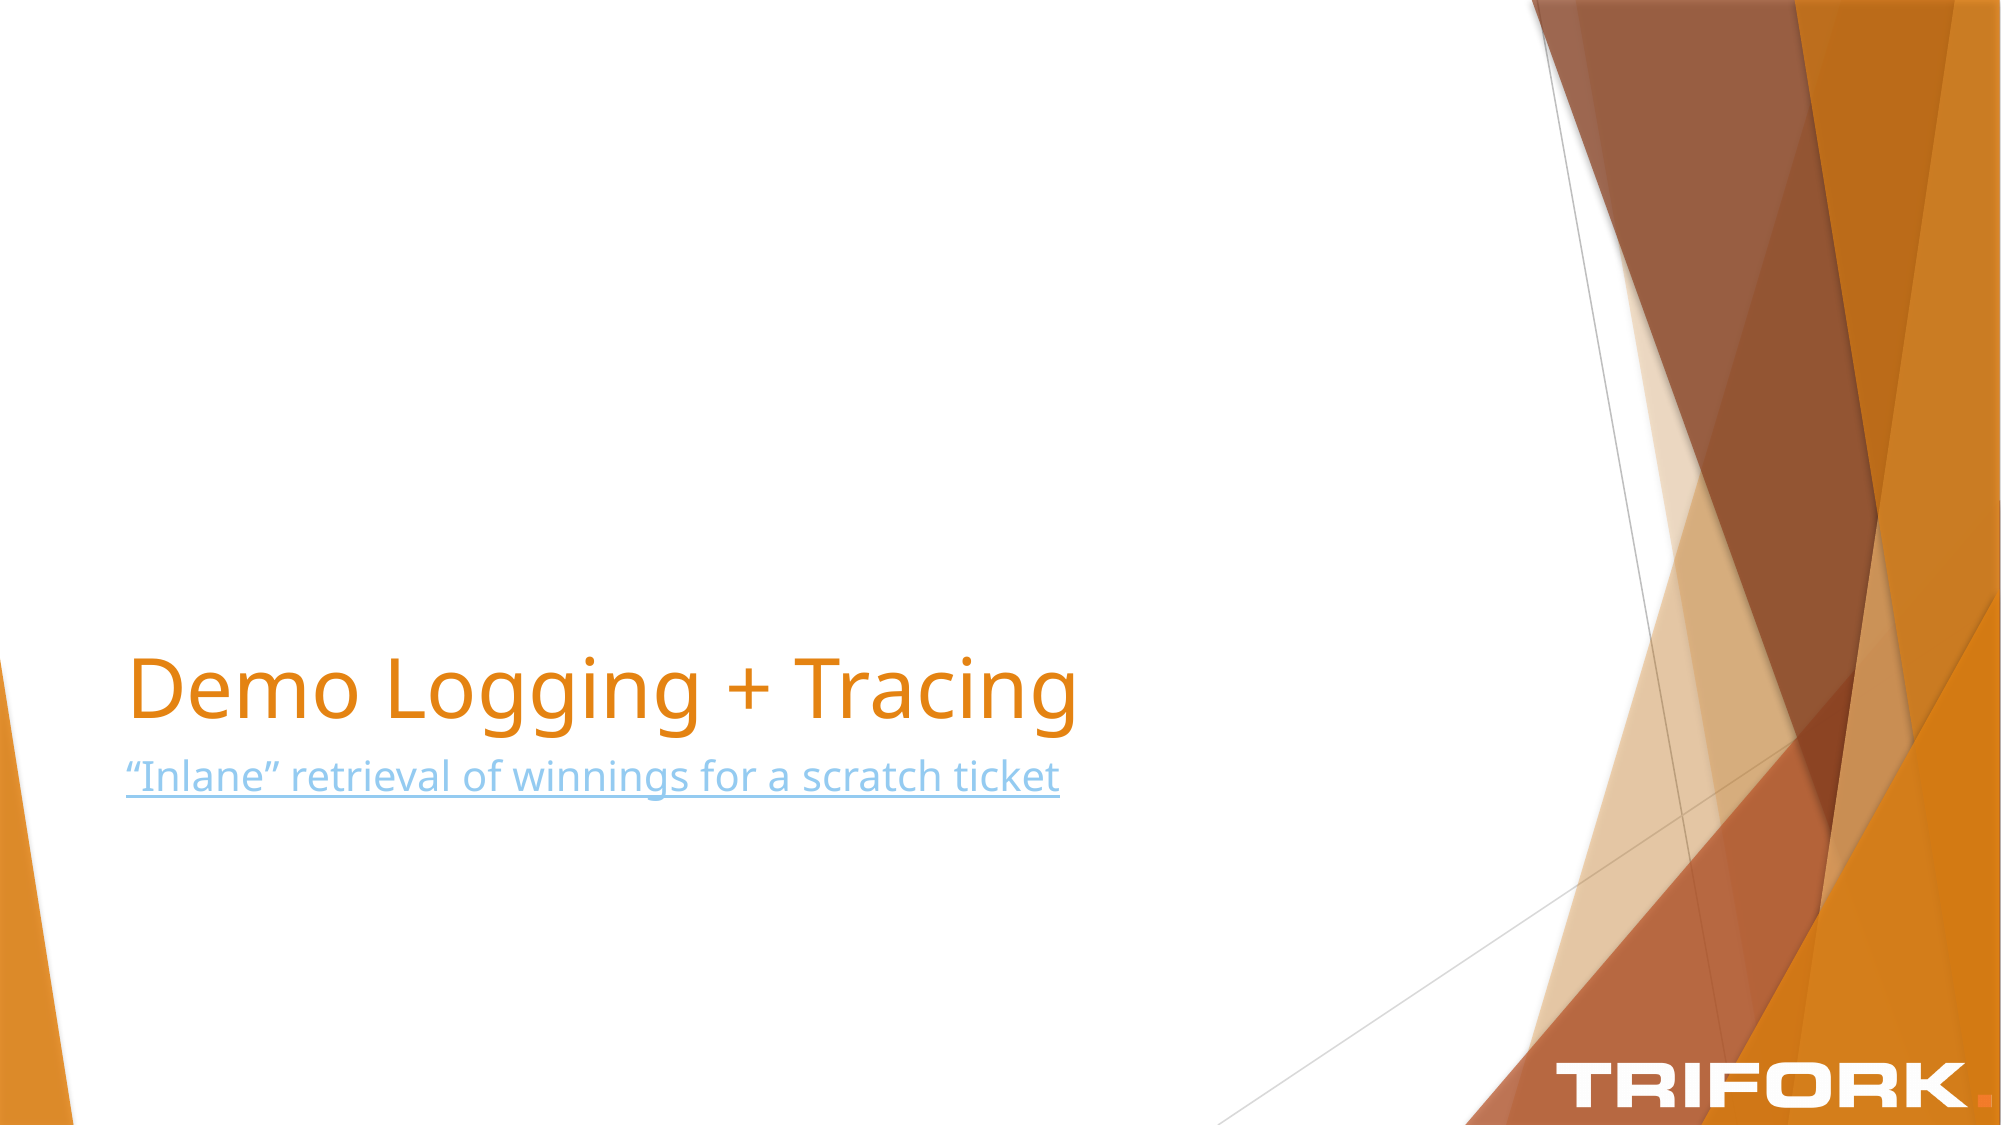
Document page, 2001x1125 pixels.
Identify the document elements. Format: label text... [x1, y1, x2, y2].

picture [1554, 1059, 1994, 1112]
title Demo Logging + Tracing [111, 443, 1522, 742]
list “Inlane” retrieval of winnings for a scratch ticket [111, 742, 1522, 884]
